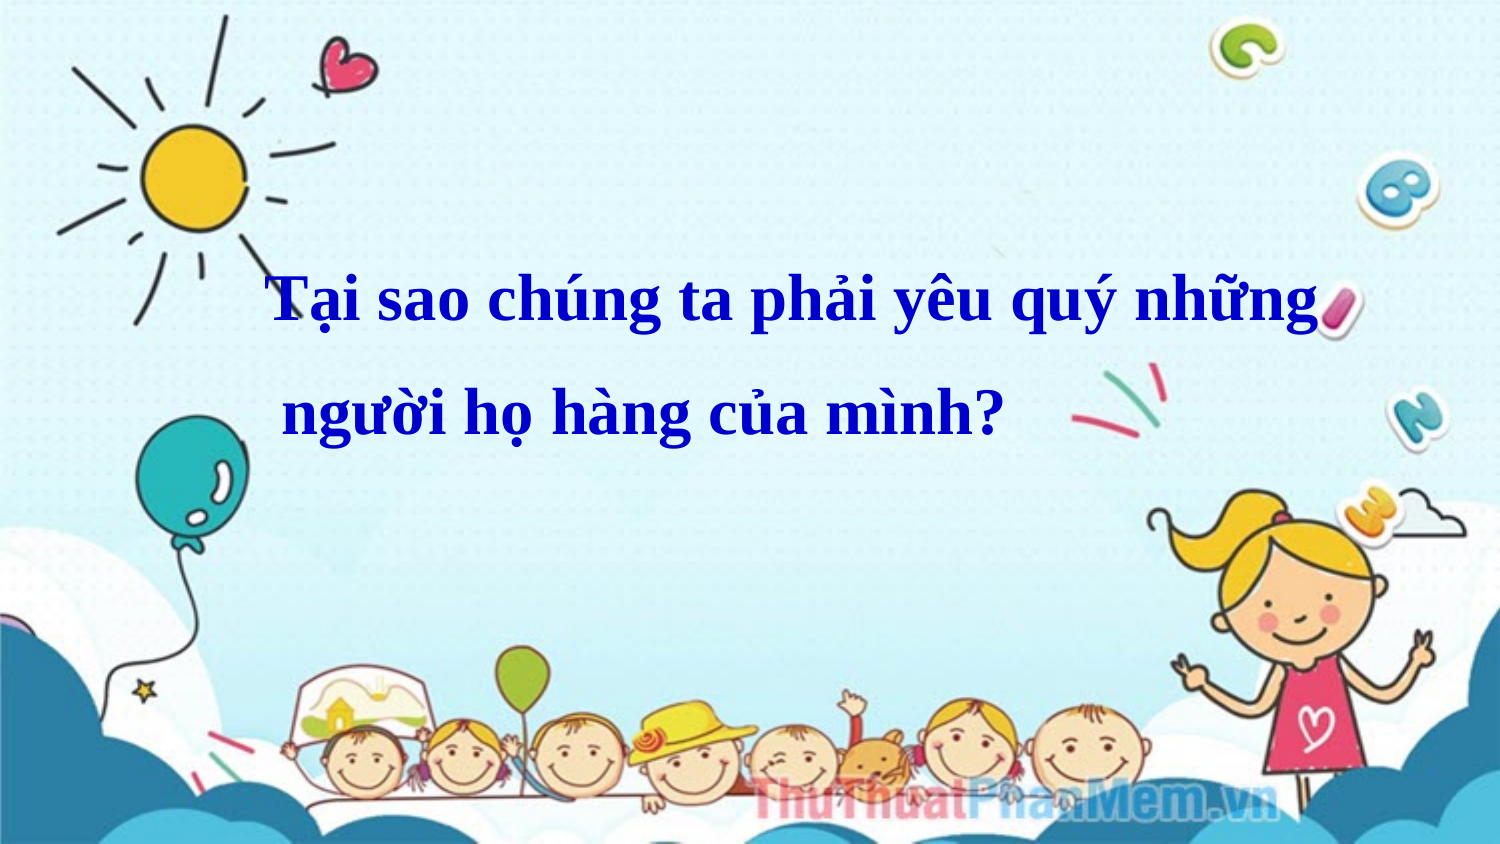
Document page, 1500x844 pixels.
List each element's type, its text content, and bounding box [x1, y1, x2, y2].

picture [0, 0, 1500, 844]
text_box Tại sao chúng ta phải yêu quý những người họ hàng của mình? [249, 246, 1500, 455]
